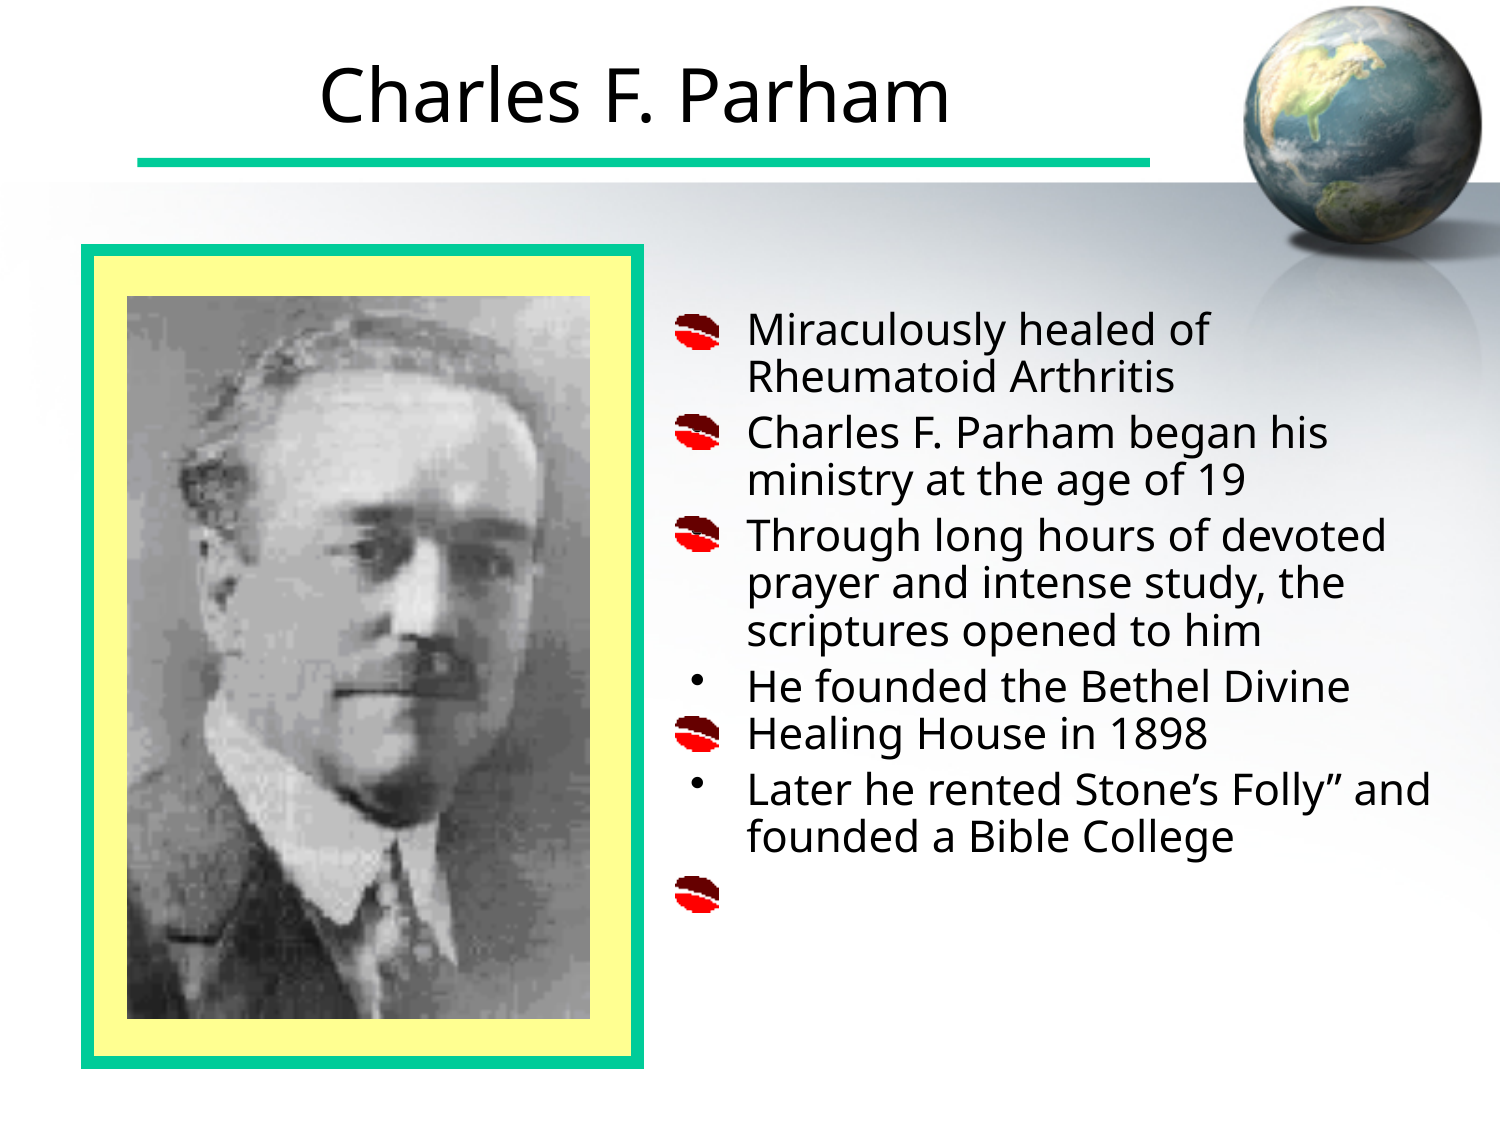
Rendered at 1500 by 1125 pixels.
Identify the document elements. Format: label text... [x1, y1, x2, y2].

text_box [127, 296, 590, 1019]
title Charles F. Parham [33, 22, 1239, 162]
text_box [87, 249, 638, 1063]
list Miraculously healed of Rheumatoid Arthritis Charles F. Parham began his ministry at the age of 19 Through long hours of devoted prayer and intense study, the scriptures opened to him He founded the Bethel Divine Healing House in 1898 Later he rented Stone’s Folly” and founded a Bible College [675, 299, 1471, 1042]
picture [0, 0, 1500, 1125]
